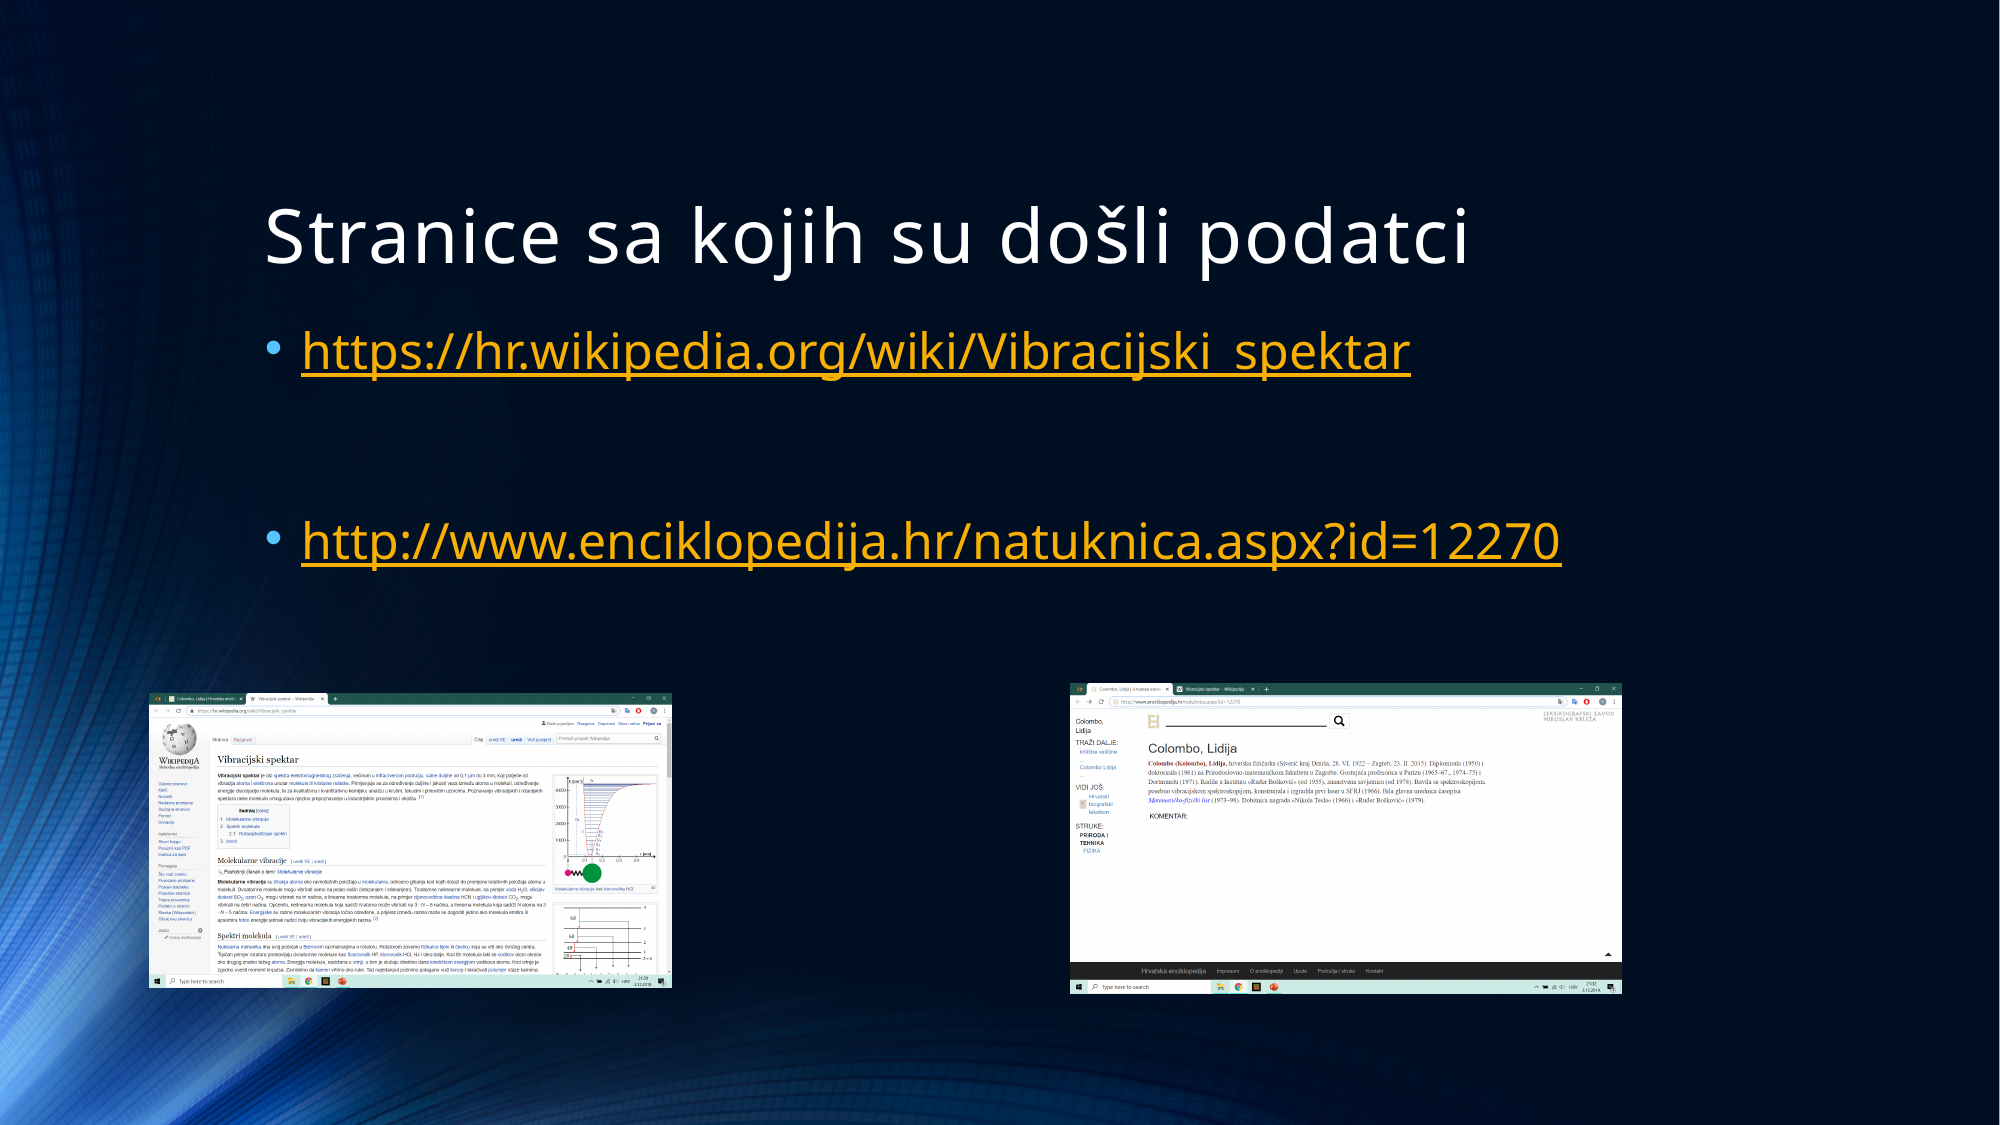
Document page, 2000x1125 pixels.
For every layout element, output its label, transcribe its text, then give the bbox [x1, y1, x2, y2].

picture [0, 0, 2000, 1125]
list https://hr.wikipedia.org/wiki/Vibracijski_spektar http://www.enciklopedija.hr/natuknica.aspx?id=12270 [249, 312, 1749, 988]
title Stranice sa kojih su došli podatci [249, 62, 1750, 288]
